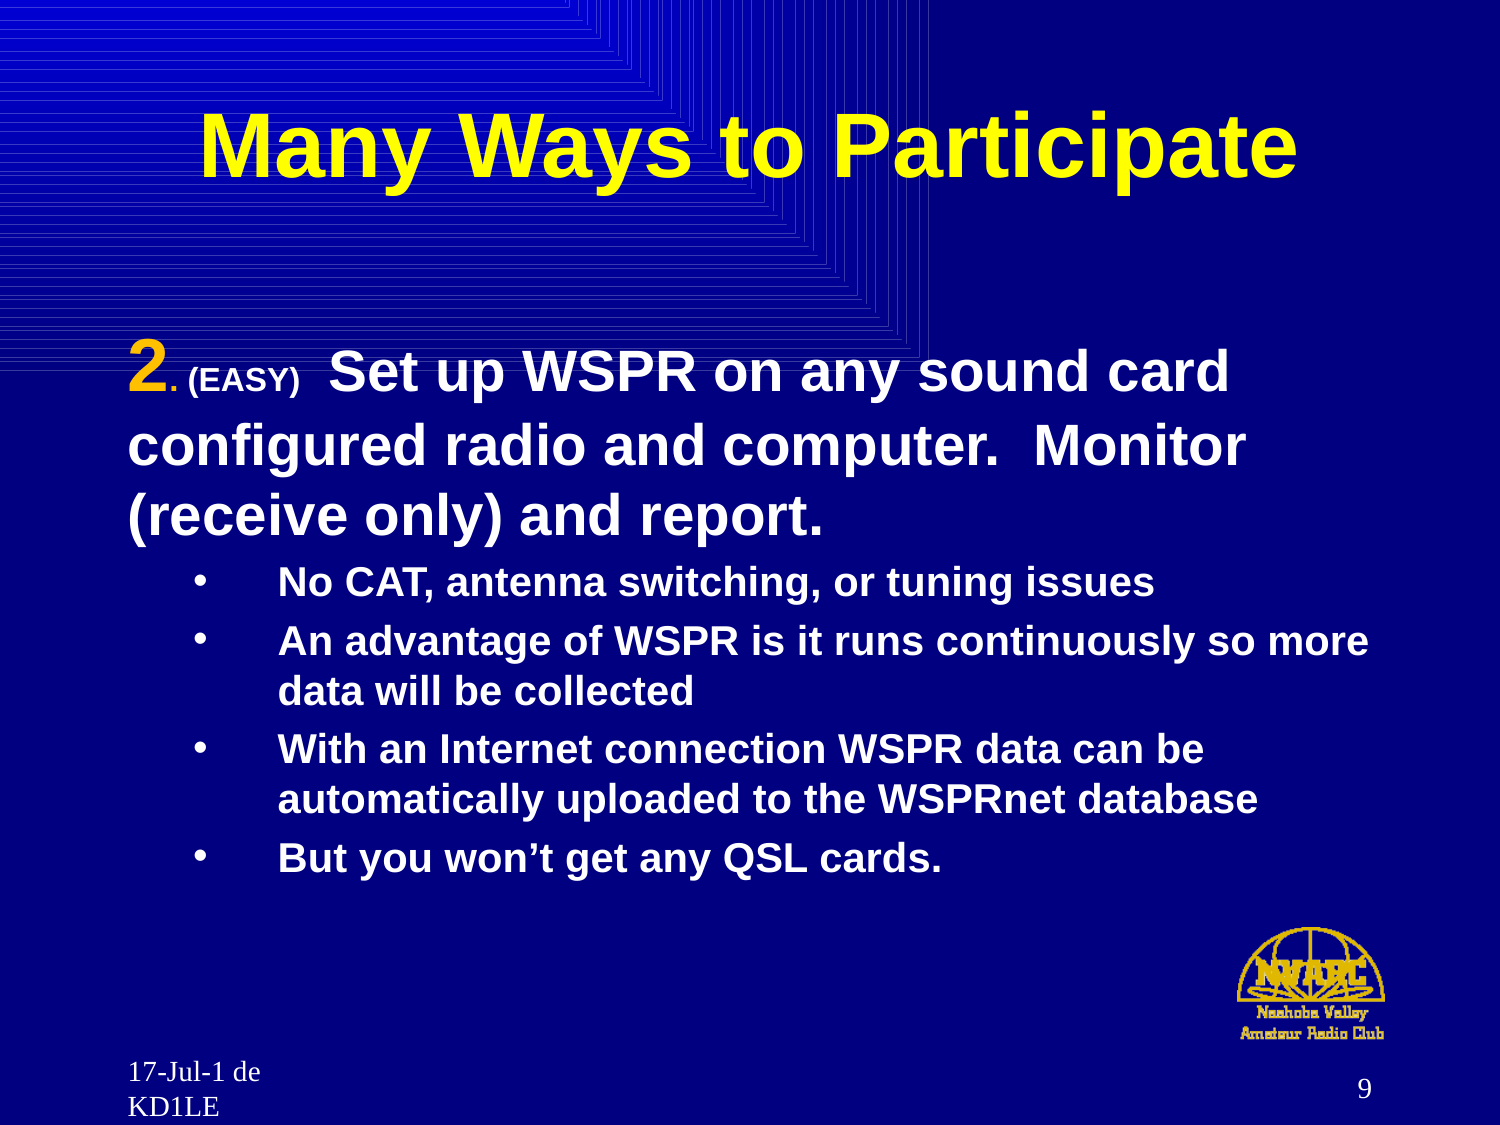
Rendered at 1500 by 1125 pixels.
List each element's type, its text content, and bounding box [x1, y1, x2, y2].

list 2. (EASY) Set up WSPR on any sound card configured radio and computer. Monitor (receive only) and report. No CAT, antenna switching, or tuning issues An advantage of WSPR is it runs continuously so more data will be collected With an Internet connection WSPR data can be automatically uploaded to the WSPRnet database But you won’t get any QSL cards. [112, 271, 1388, 947]
slide_number 17-Jul-1 de KD1LE [112, 1050, 350, 1125]
title Many Ways to Participate [112, 46, 1388, 235]
picture [1237, 947, 1385, 1044]
slide_number 9 [1074, 1049, 1388, 1125]
